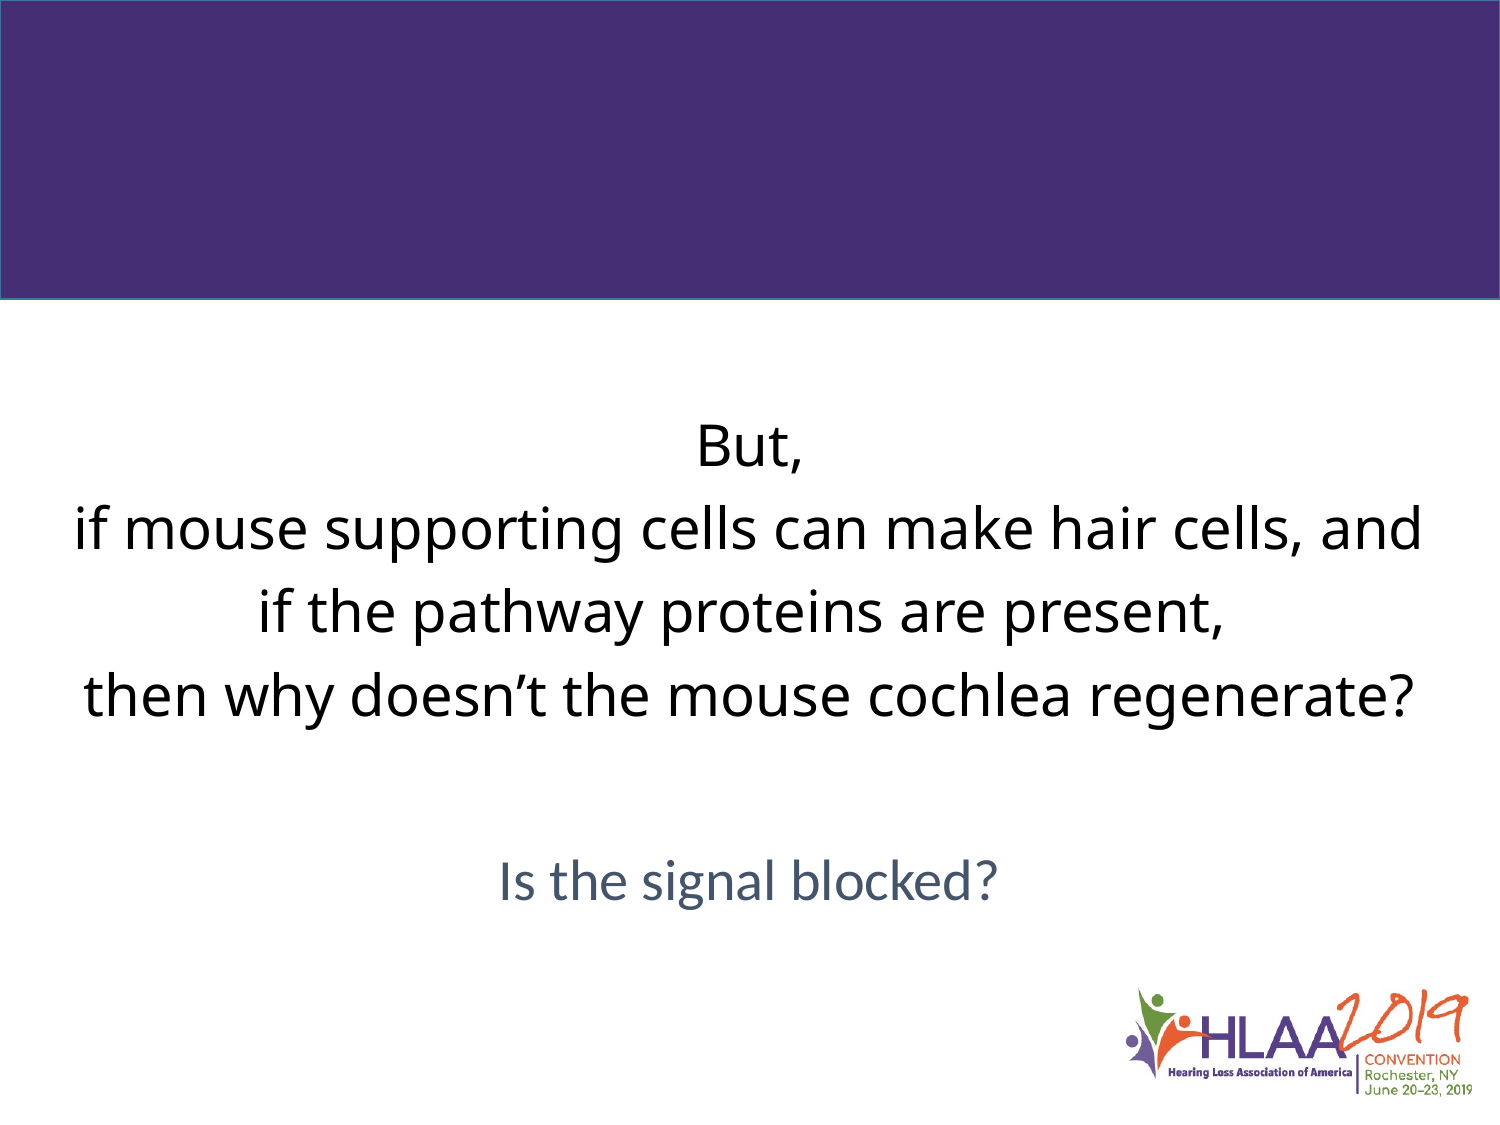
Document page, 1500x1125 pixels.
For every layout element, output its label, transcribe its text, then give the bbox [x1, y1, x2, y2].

title But, if mouse supporting cells can make hair cells, and if the pathway proteins are present, then why doesn’t the mouse cochlea regenerate? [56, 331, 1444, 791]
picture [1126, 987, 1472, 1097]
text_box Is the signal blocked? [484, 834, 1016, 920]
